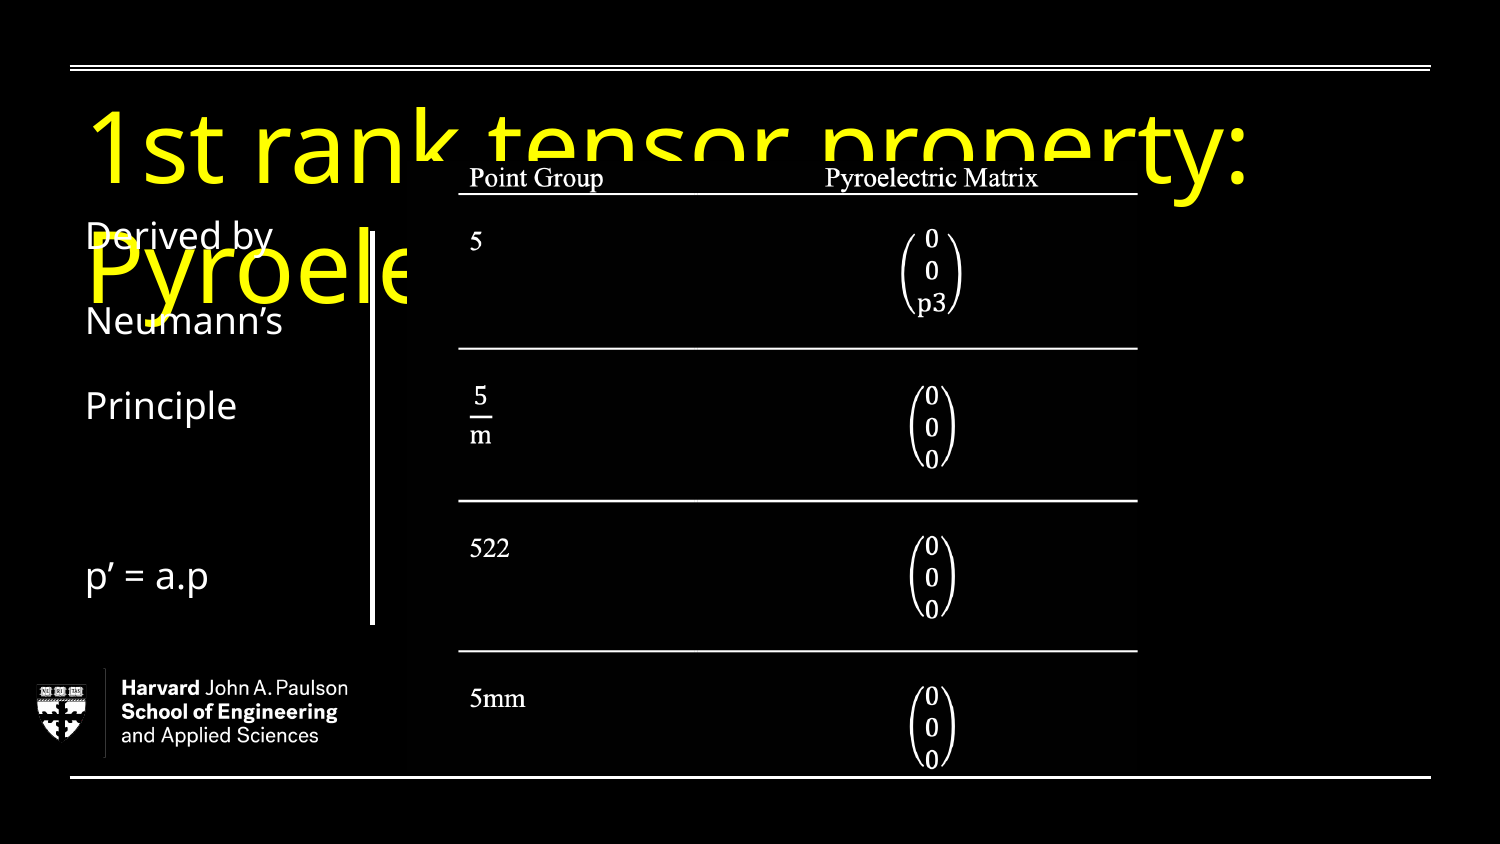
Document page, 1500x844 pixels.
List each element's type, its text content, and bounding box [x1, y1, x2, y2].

picture [21, 660, 368, 773]
picture [406, 161, 1138, 773]
subtitle Derived by Neumann’s Principle p’ = a.p [69, 190, 368, 643]
title 1st rank tensor property: Pyroelectricity [69, 68, 1431, 173]
